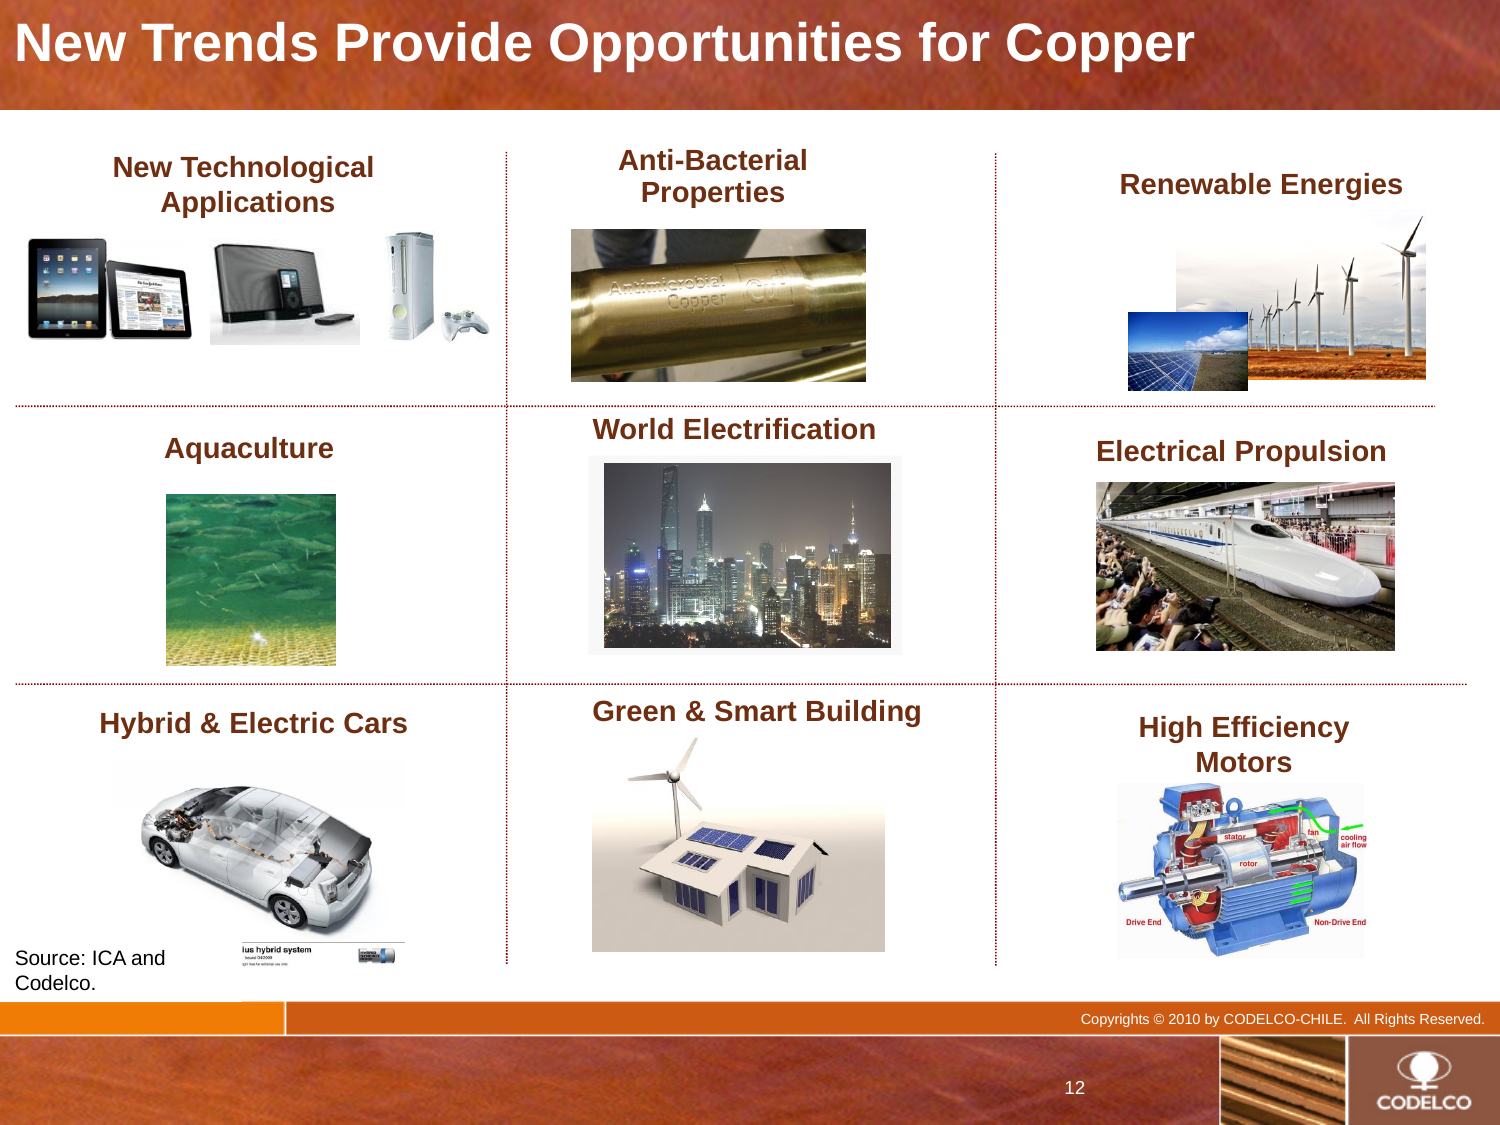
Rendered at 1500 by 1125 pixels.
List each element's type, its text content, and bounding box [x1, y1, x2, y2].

text_box Electrical Propulsion [1040, 425, 1443, 475]
text_box Green & Smart Building [556, 685, 959, 735]
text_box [588, 455, 903, 656]
text_box Anti-Bacterial Properties [512, 149, 915, 214]
text_box Renewable Energies [1060, 158, 1463, 208]
text_box Source: ICA and Codelco. [0, 937, 243, 1002]
text_box Aquaculture [79, 422, 420, 473]
picture [0, 110, 1500, 1125]
text_box High Efficiency Motors [1073, 701, 1415, 786]
text_box New Technological Applications [46, 140, 449, 226]
text_box New Trends Provide Opportunities for Copper [0, 0, 1500, 110]
text_box Hybrid & Electric Cars [52, 696, 455, 747]
text_box World Electrification [533, 402, 936, 453]
